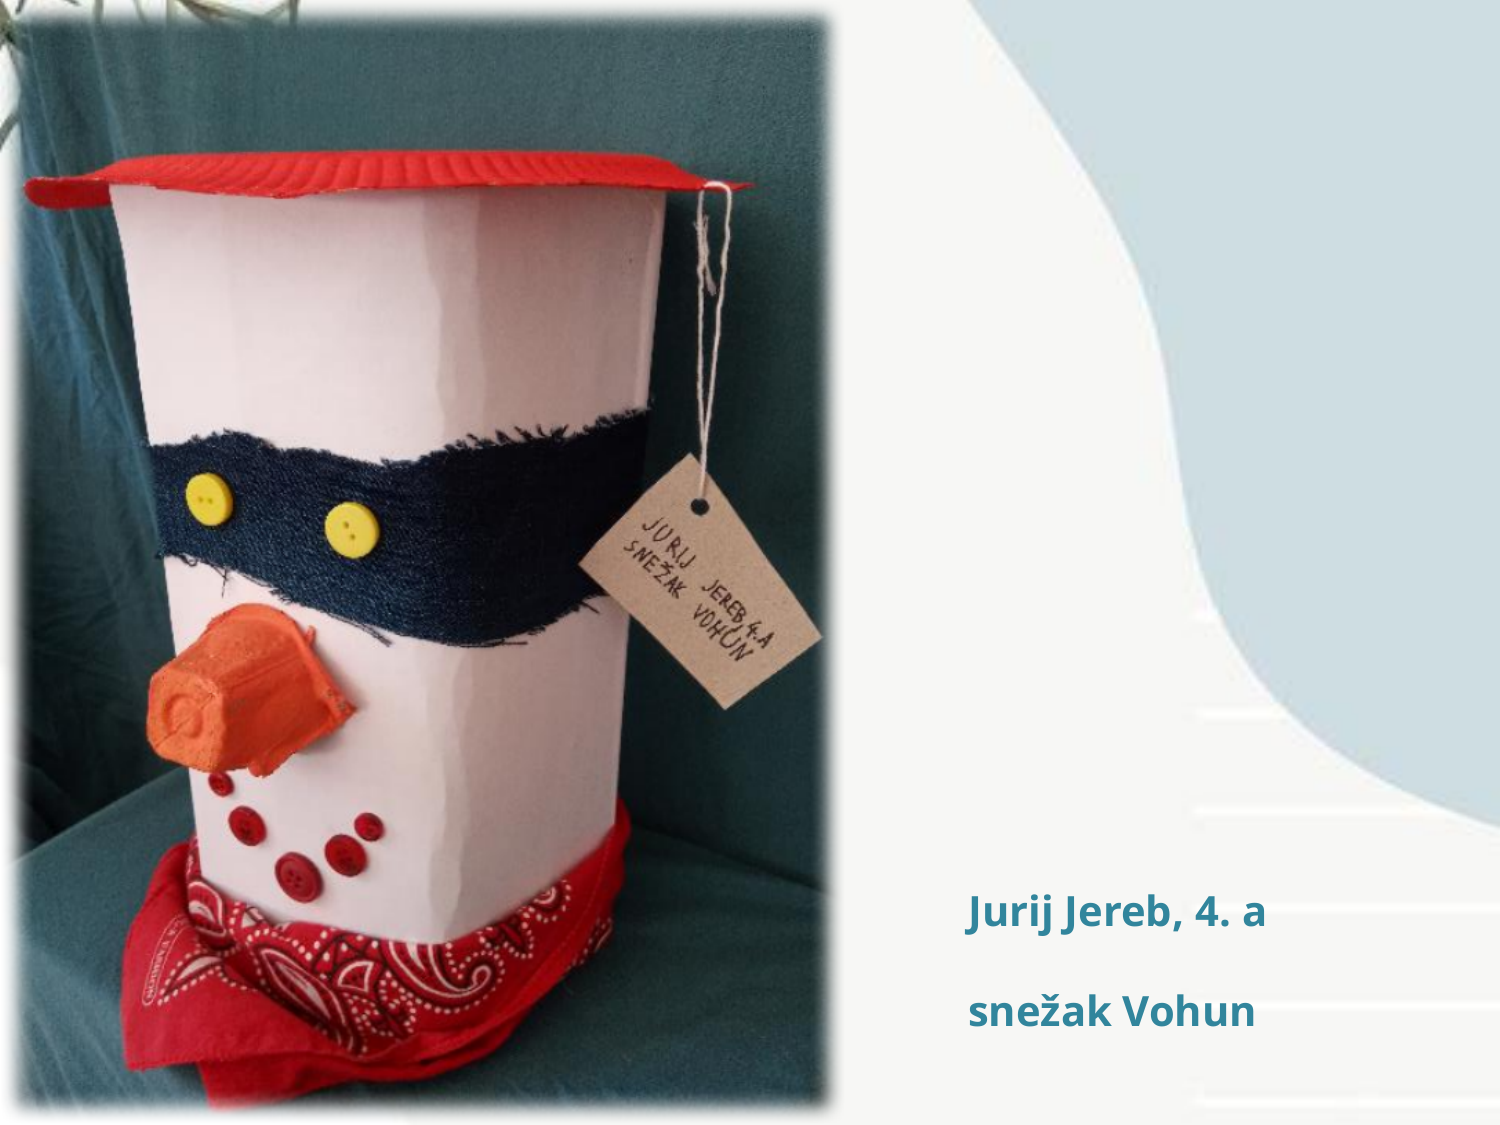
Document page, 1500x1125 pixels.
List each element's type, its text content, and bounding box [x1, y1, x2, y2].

text_box Jurij Jereb, 4. a snežak Vohun [953, 877, 1391, 1093]
picture [0, 0, 1500, 1125]
